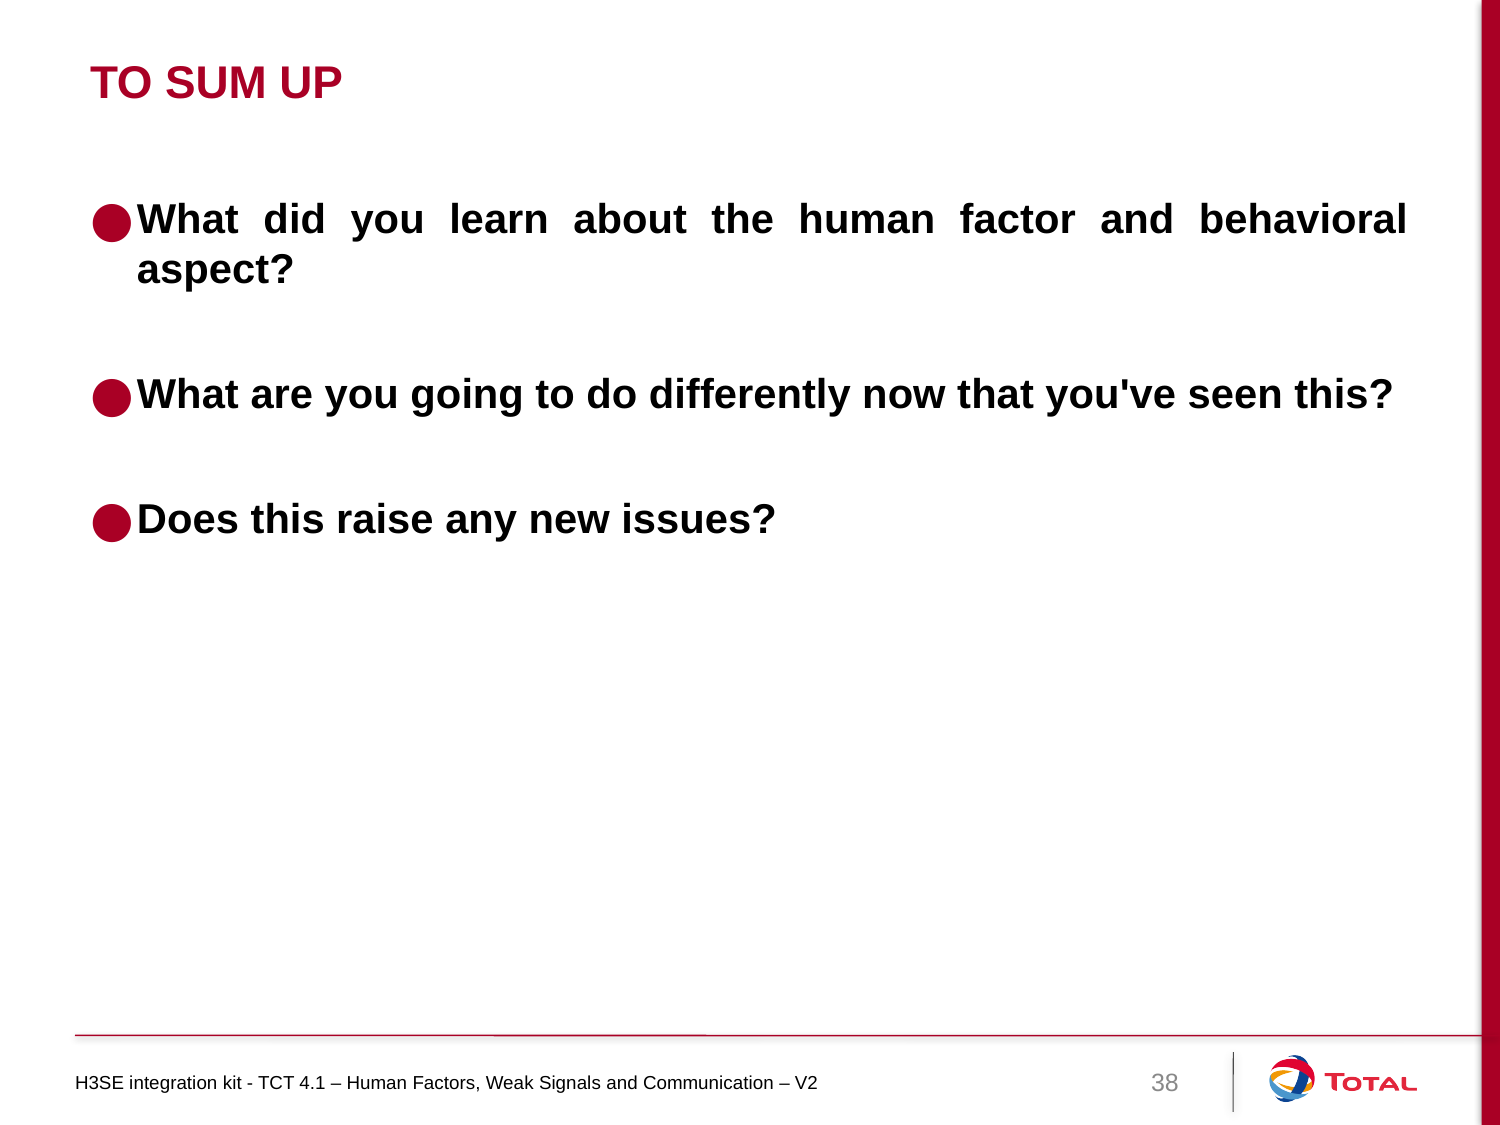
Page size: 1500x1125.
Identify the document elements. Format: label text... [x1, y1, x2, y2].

picture [1260, 1045, 1426, 1112]
footer H3SE integration kit - TCT 4.1 – Human Factors, Weak Signals and Communication – V2 [75, 1051, 988, 1112]
title To sum up [75, 45, 1424, 150]
slide_number 38 [1074, 1051, 1194, 1112]
list What did you learn about the human factor and behavioral aspect? What are you going to do differently now that you've seen this? Does this raise any new issues? [75, 184, 1424, 1012]
